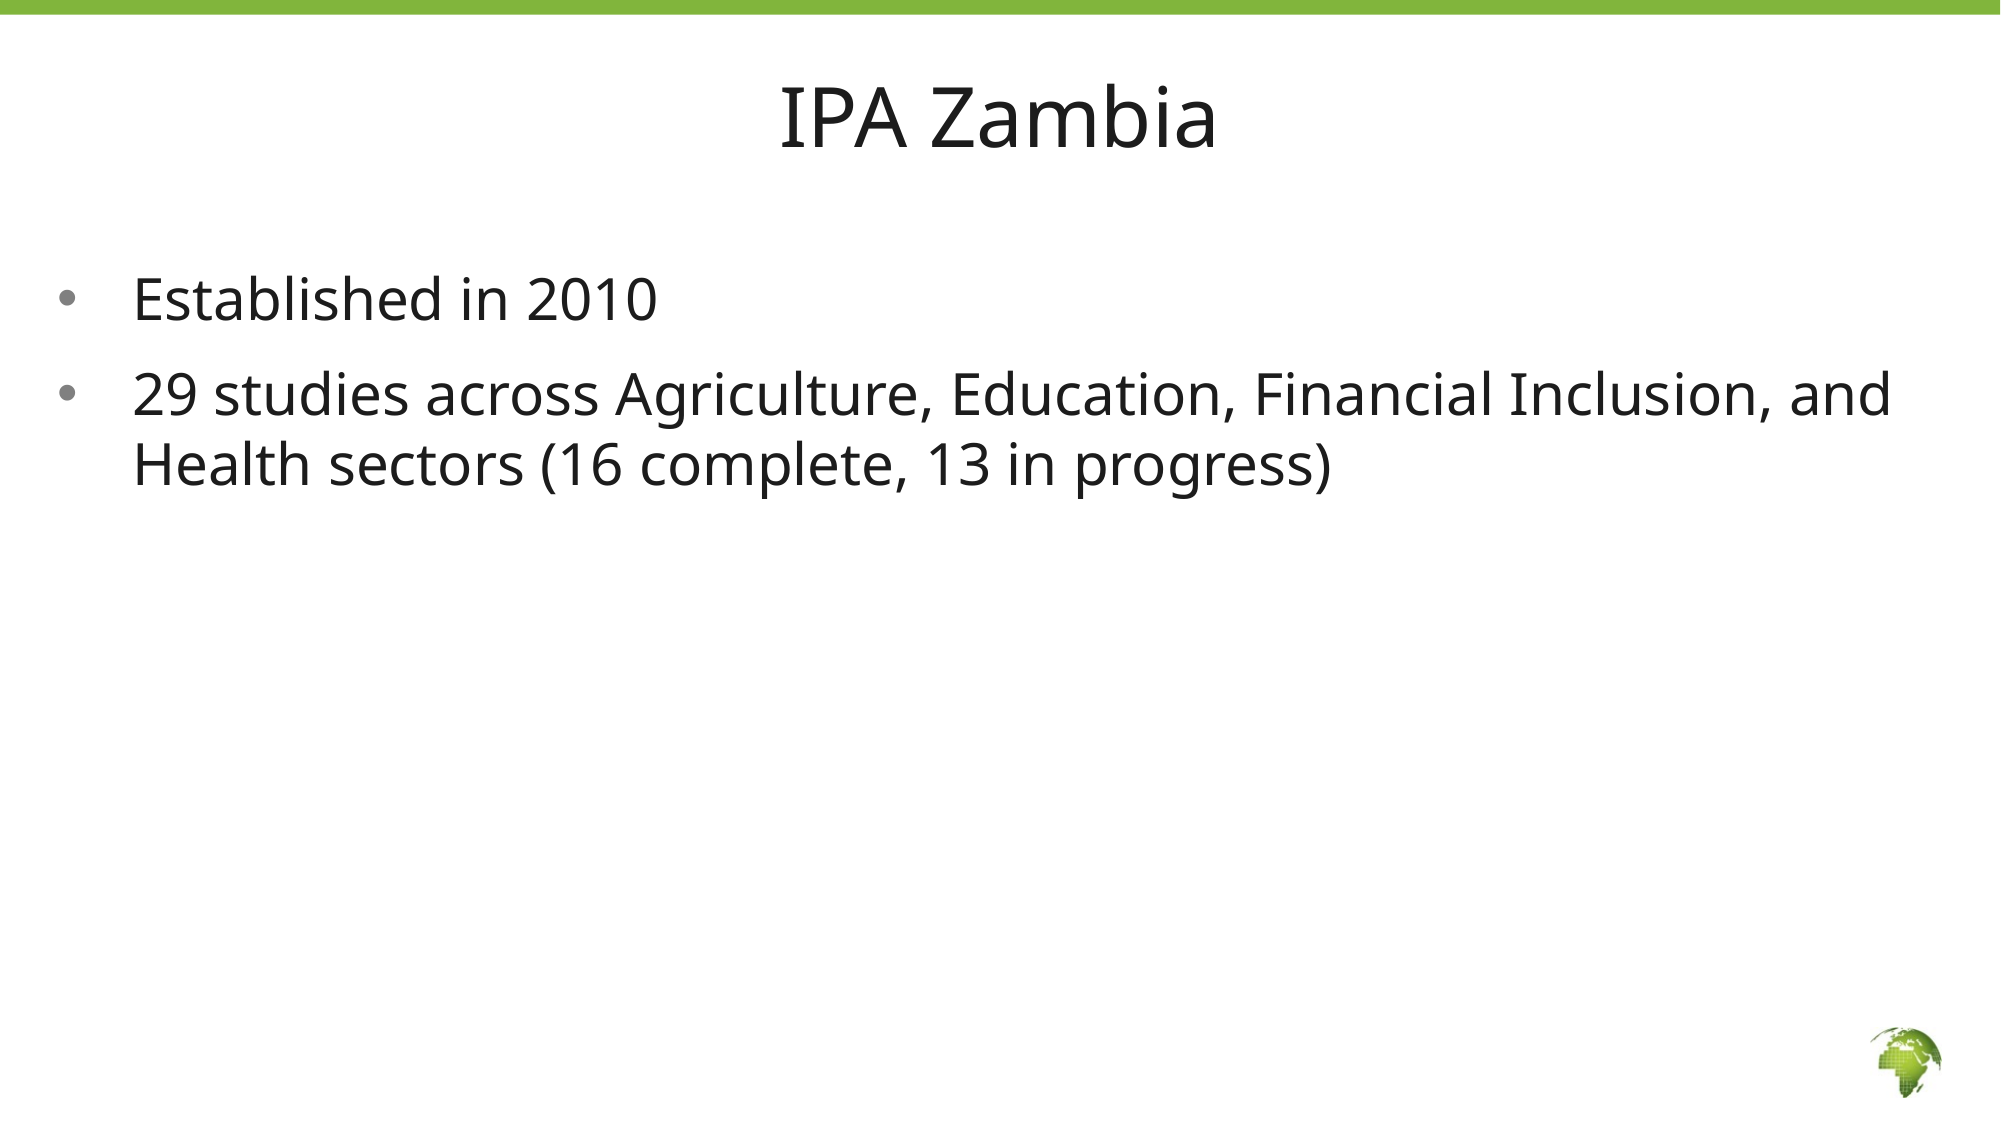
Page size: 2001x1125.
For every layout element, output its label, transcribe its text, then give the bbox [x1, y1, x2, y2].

picture [1870, 1027, 1942, 1098]
list Established in 2010 29 studies across Agriculture, Education, Financial Inclusion, and Health sectors (16 complete, 13 in progress) [55, 262, 1945, 1021]
title IPA Zambia [55, 14, 1945, 164]
